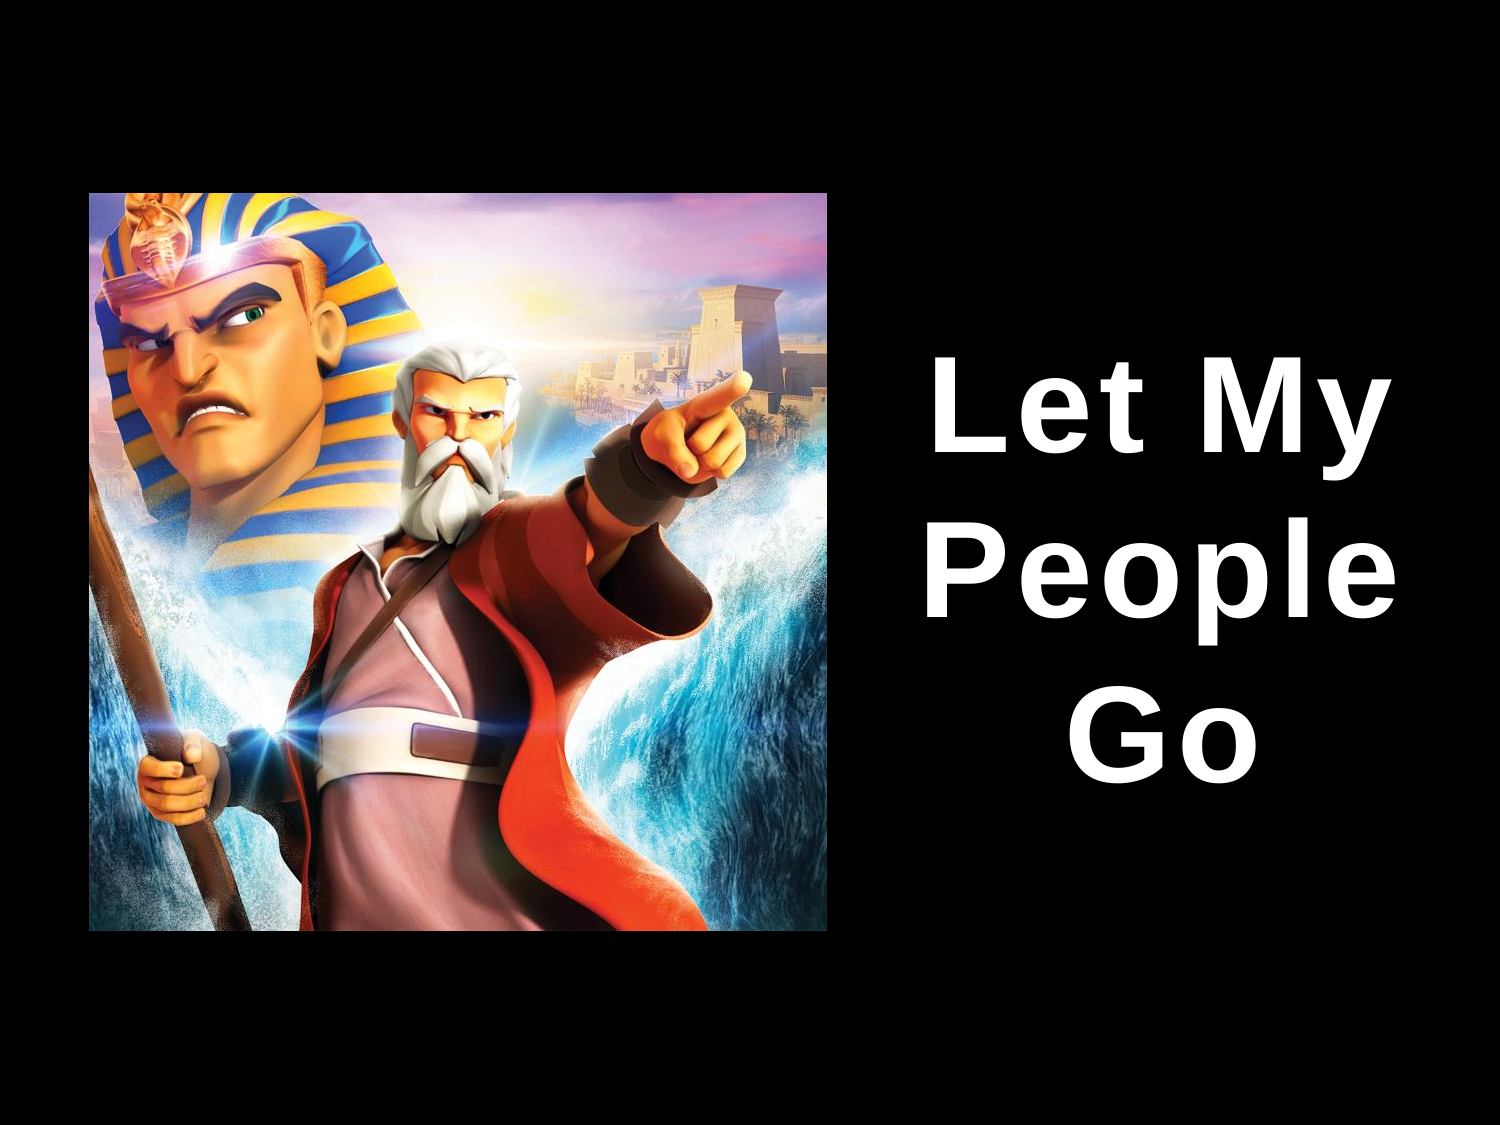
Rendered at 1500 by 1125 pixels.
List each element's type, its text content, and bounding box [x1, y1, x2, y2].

picture [89, 193, 827, 932]
text_box Let My People Go [879, 468, 1447, 657]
